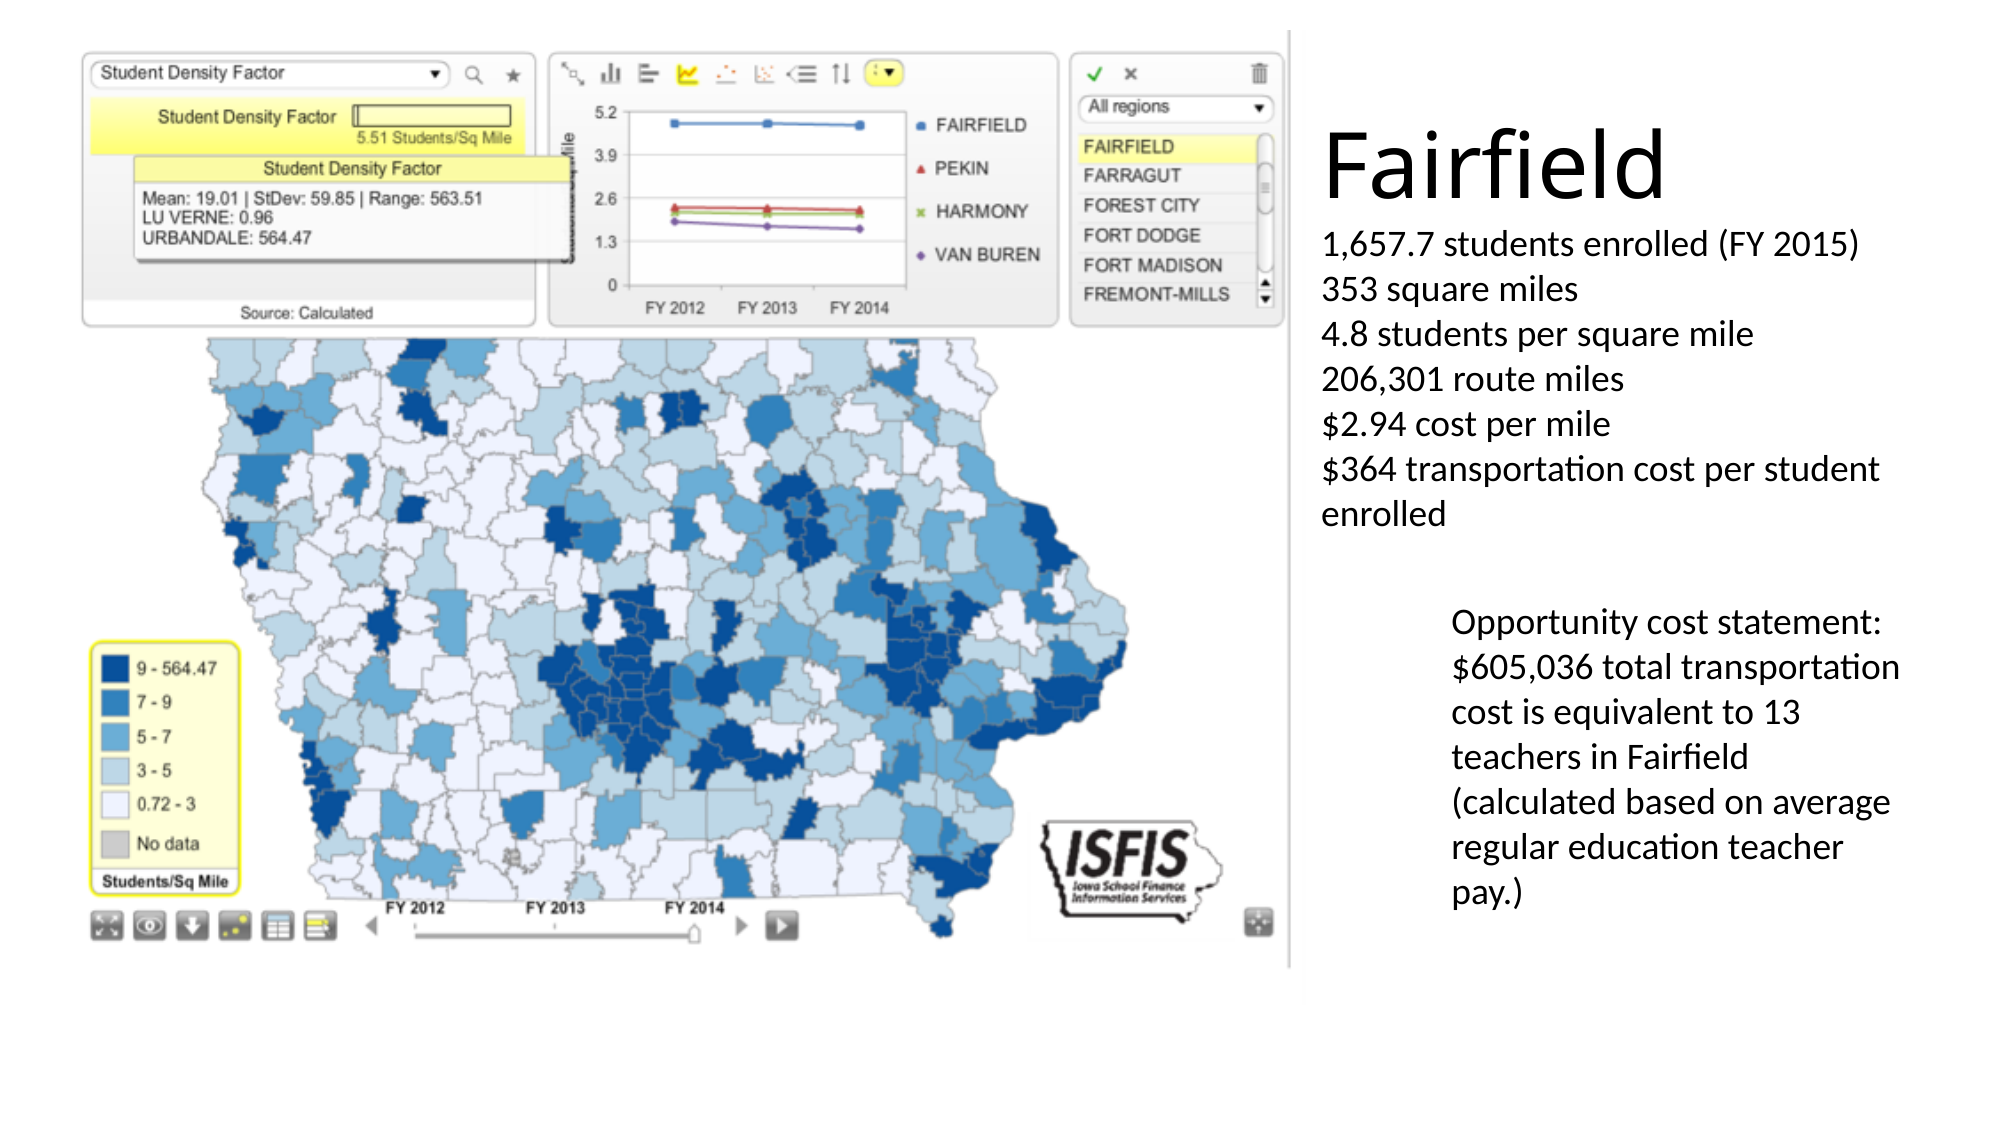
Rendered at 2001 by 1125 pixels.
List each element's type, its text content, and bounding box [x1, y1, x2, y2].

title Fairfield [1307, 59, 1863, 211]
text_box Opportunity cost statement: $605,036 total transportation cost is equivalent to 13 teachers in Fairfield (calculated based on average regular education teacher pay.) [1436, 589, 1922, 920]
text_box 1,657.7 students enrolled (FY 2015) 353 square miles 4.8 students per square mile 206,301 route miles $2.94 cost per mile $364 transportation cost per student enrolled [1307, 211, 1949, 631]
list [74, 30, 1307, 1005]
